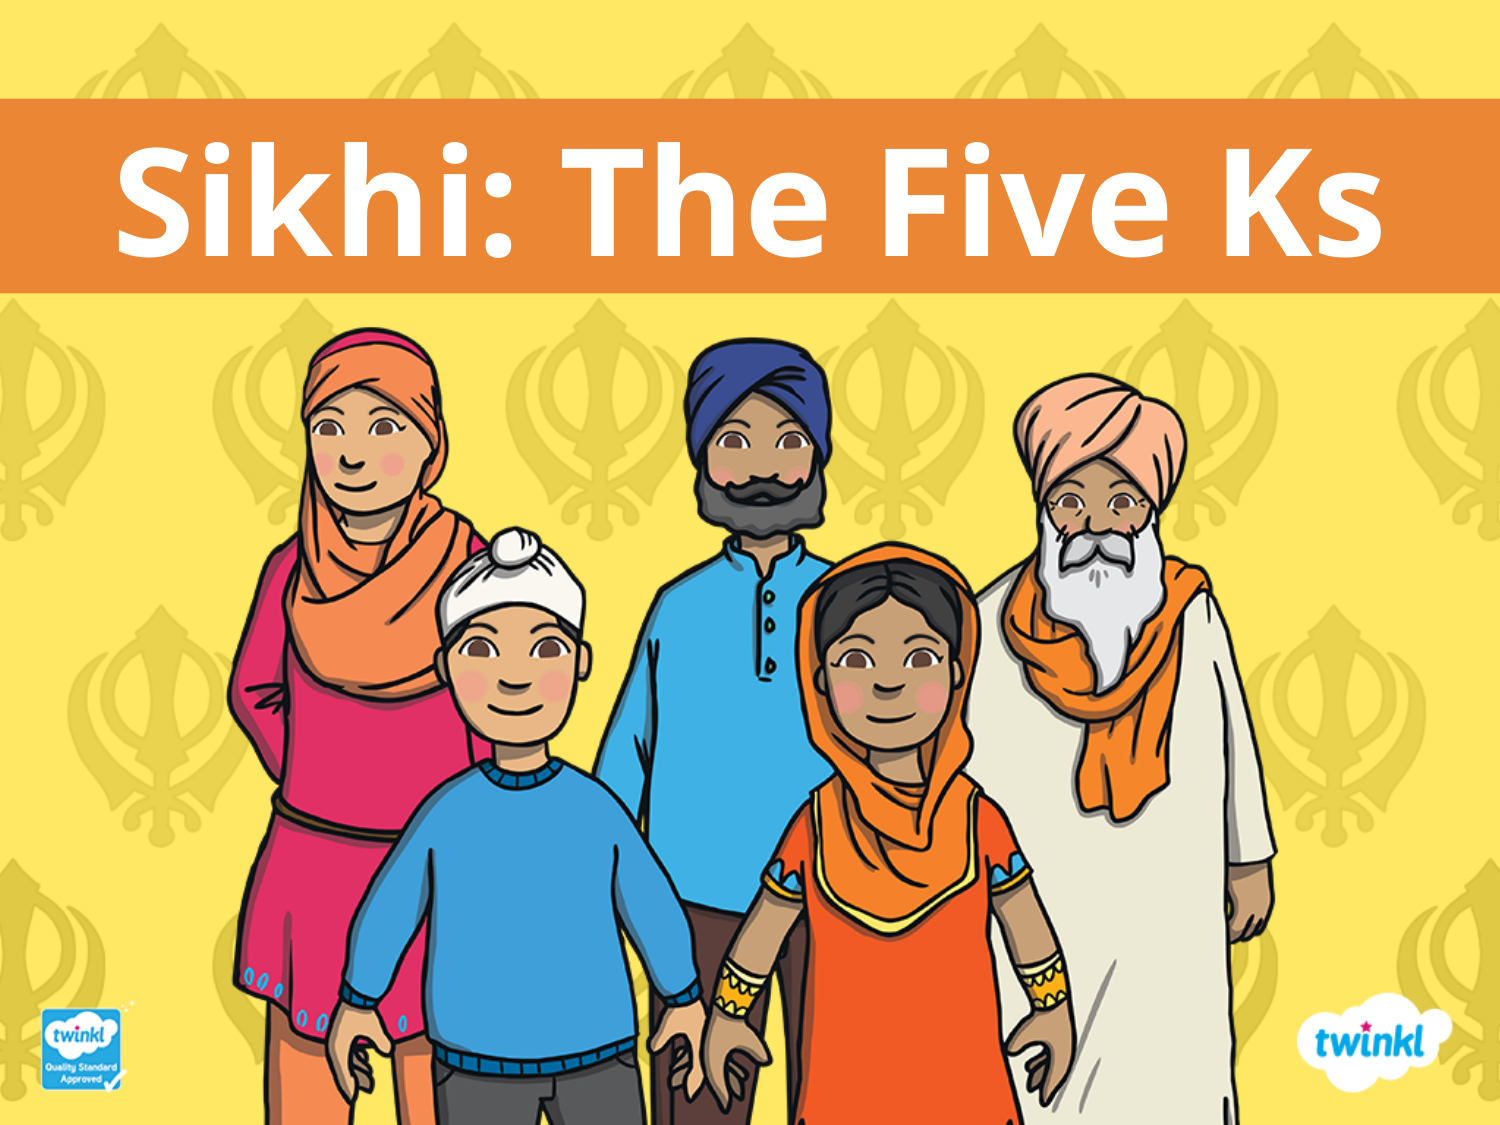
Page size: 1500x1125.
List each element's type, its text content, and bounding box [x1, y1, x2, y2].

picture [0, 294, 1500, 1125]
text_box Sikhi: The Five Ks [0, 98, 1500, 294]
picture [0, 0, 1500, 98]
